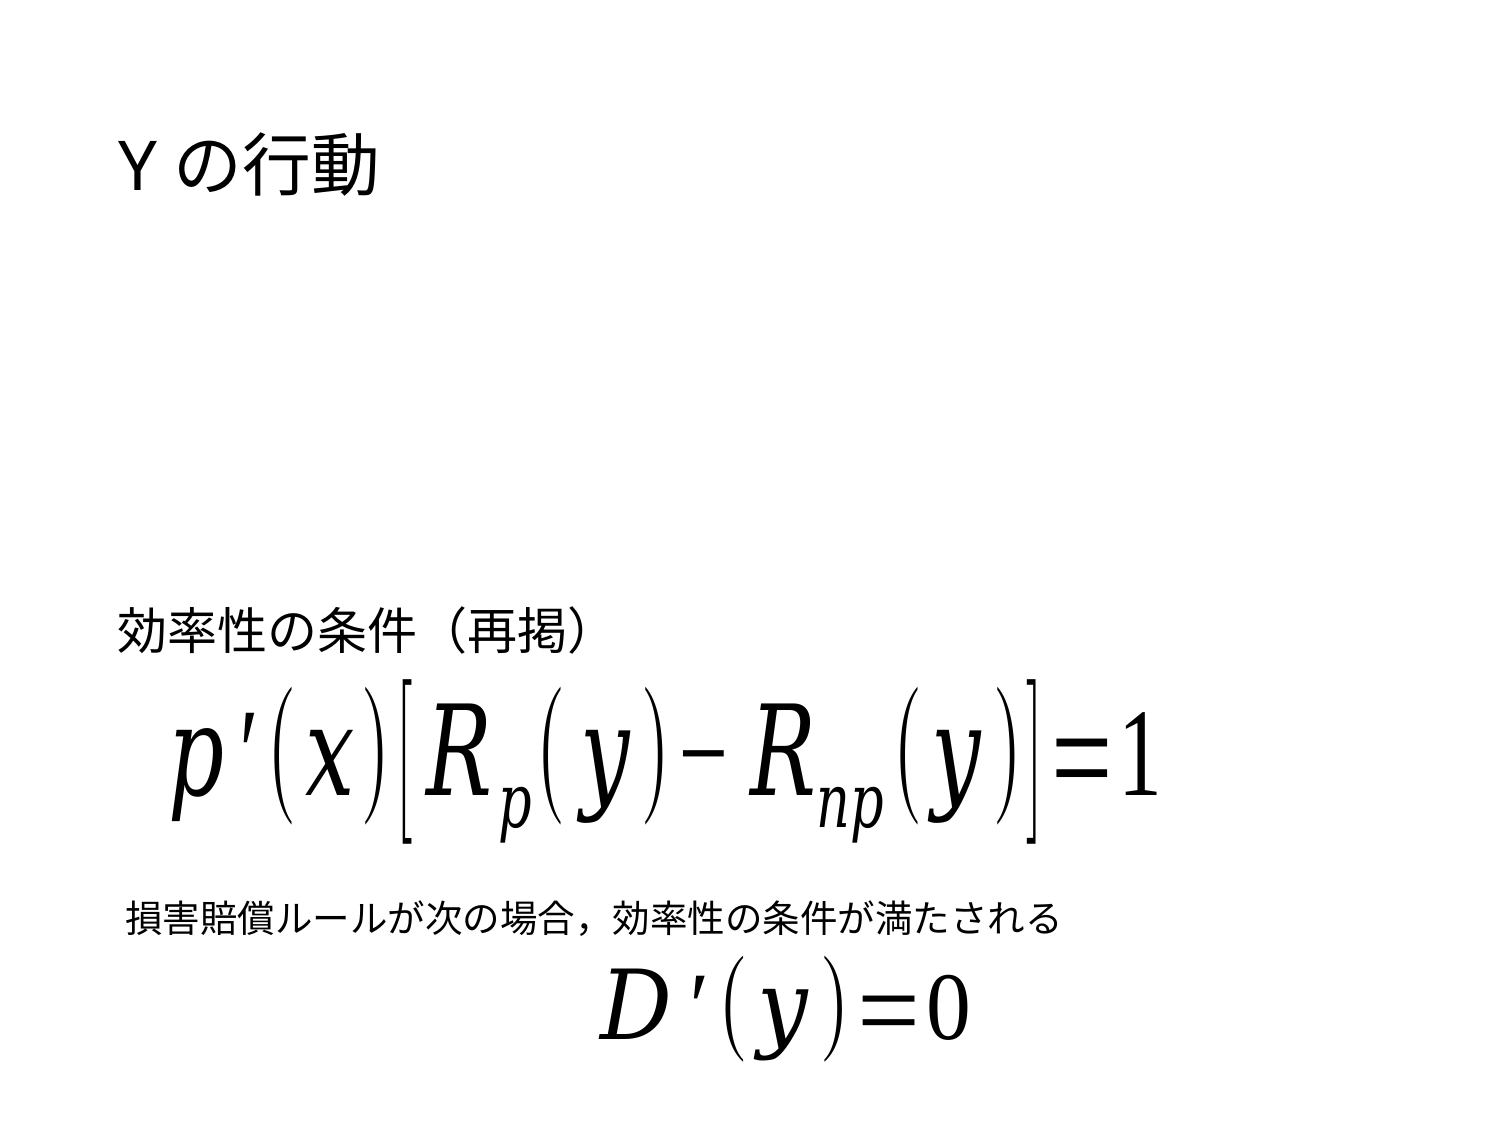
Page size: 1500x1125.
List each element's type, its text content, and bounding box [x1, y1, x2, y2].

text_box 効率性の条件（再掲） [103, 591, 728, 667]
title Yの行動 [103, 59, 1397, 278]
text_box 損害賠償ルールが次の場合，効率性の条件が満たされる [110, 888, 1080, 948]
